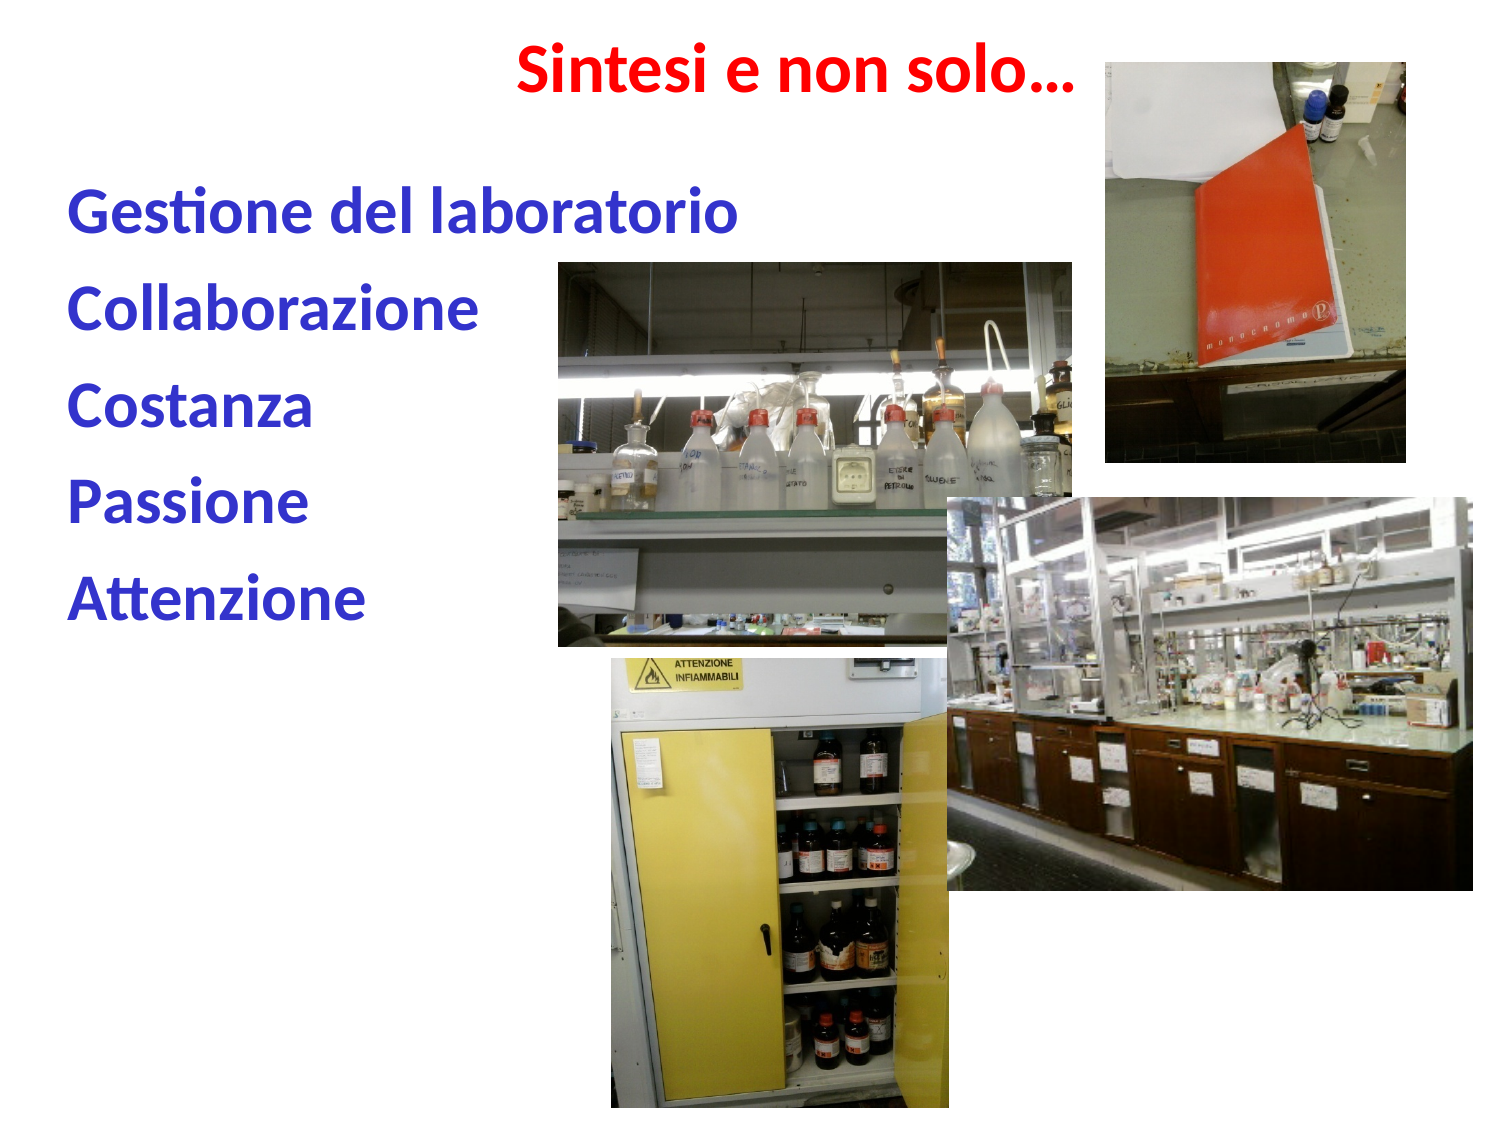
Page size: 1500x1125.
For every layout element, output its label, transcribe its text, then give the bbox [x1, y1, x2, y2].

picture [558, 262, 1473, 1109]
list Gestione del laboratorio Collaborazione Costanza Passione Attenzione [53, 159, 1329, 835]
text_box Sintesi e non solo… [478, 14, 1117, 114]
picture [1104, 62, 1406, 463]
